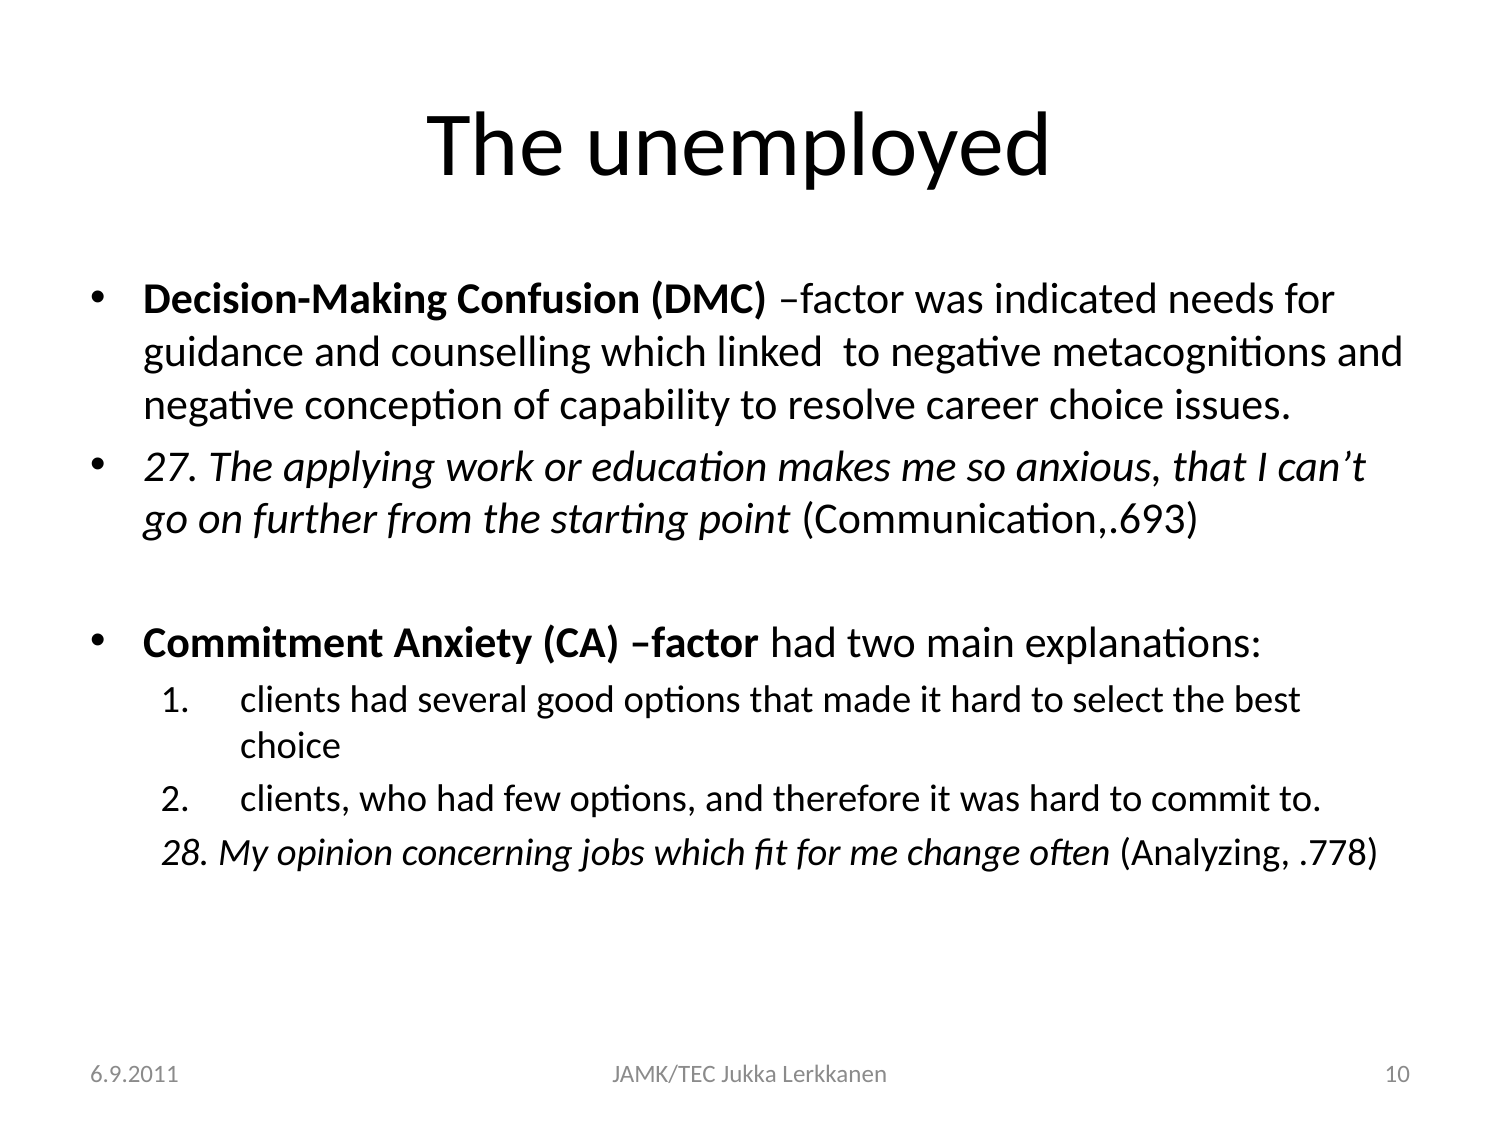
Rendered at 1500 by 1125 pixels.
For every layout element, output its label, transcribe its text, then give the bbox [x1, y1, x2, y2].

list Decision-Making Confusion (DMC) –factor was indicated needs for guidance and counselling which linked to negative metacognitions and negative conception of capability to resolve career choice issues. 27. The applying work or education makes me so anxious, that I can’t go on further from the starting point (Communication,.693) Commitment Anxiety (CA) –factor had two main explanations: clients had several good options that made it hard to select the best choice clients, who had few options, and therefore it was hard to commit to. 28. My opinion concerning jobs which fit for me change often (Analyzing, .778) [75, 262, 1425, 1005]
title The unemployed [75, 45, 1425, 233]
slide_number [75, 1042, 425, 1103]
footer JAMK/TEC Jukka Lerkkanen [512, 1042, 988, 1103]
slide_number 10 [1074, 1042, 1425, 1103]
